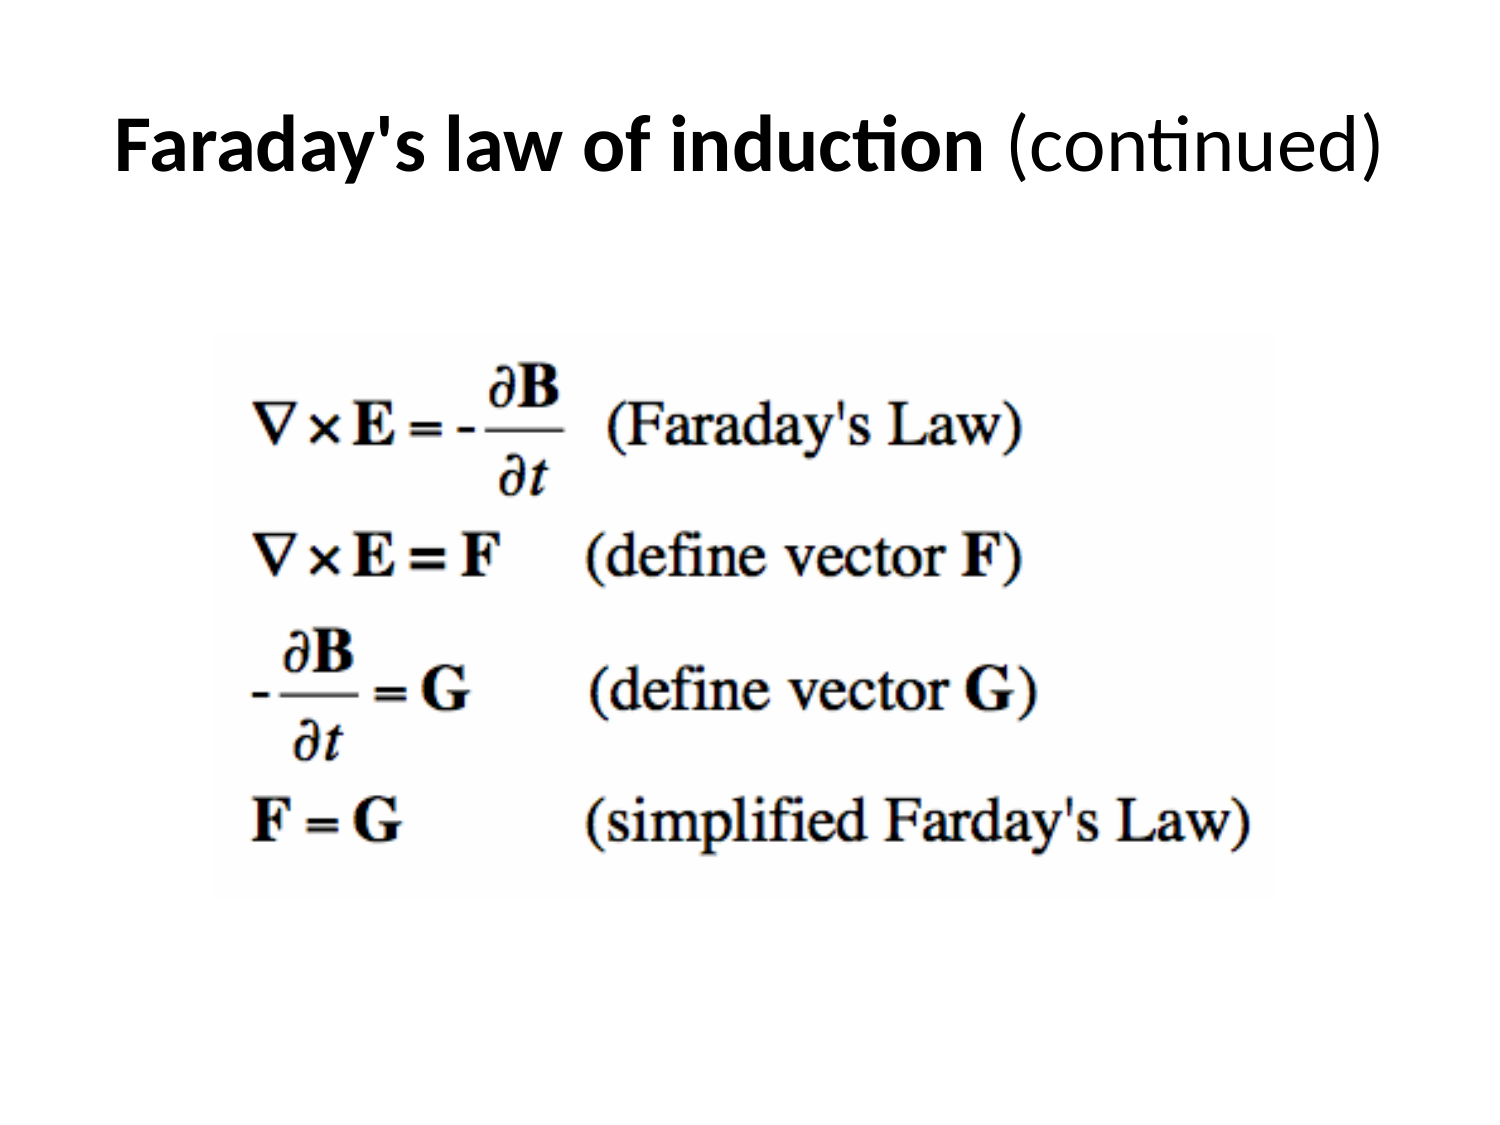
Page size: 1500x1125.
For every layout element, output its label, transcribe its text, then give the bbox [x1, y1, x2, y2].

title Faraday's law of induction (continued) [75, 45, 1425, 233]
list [213, 332, 1276, 901]
